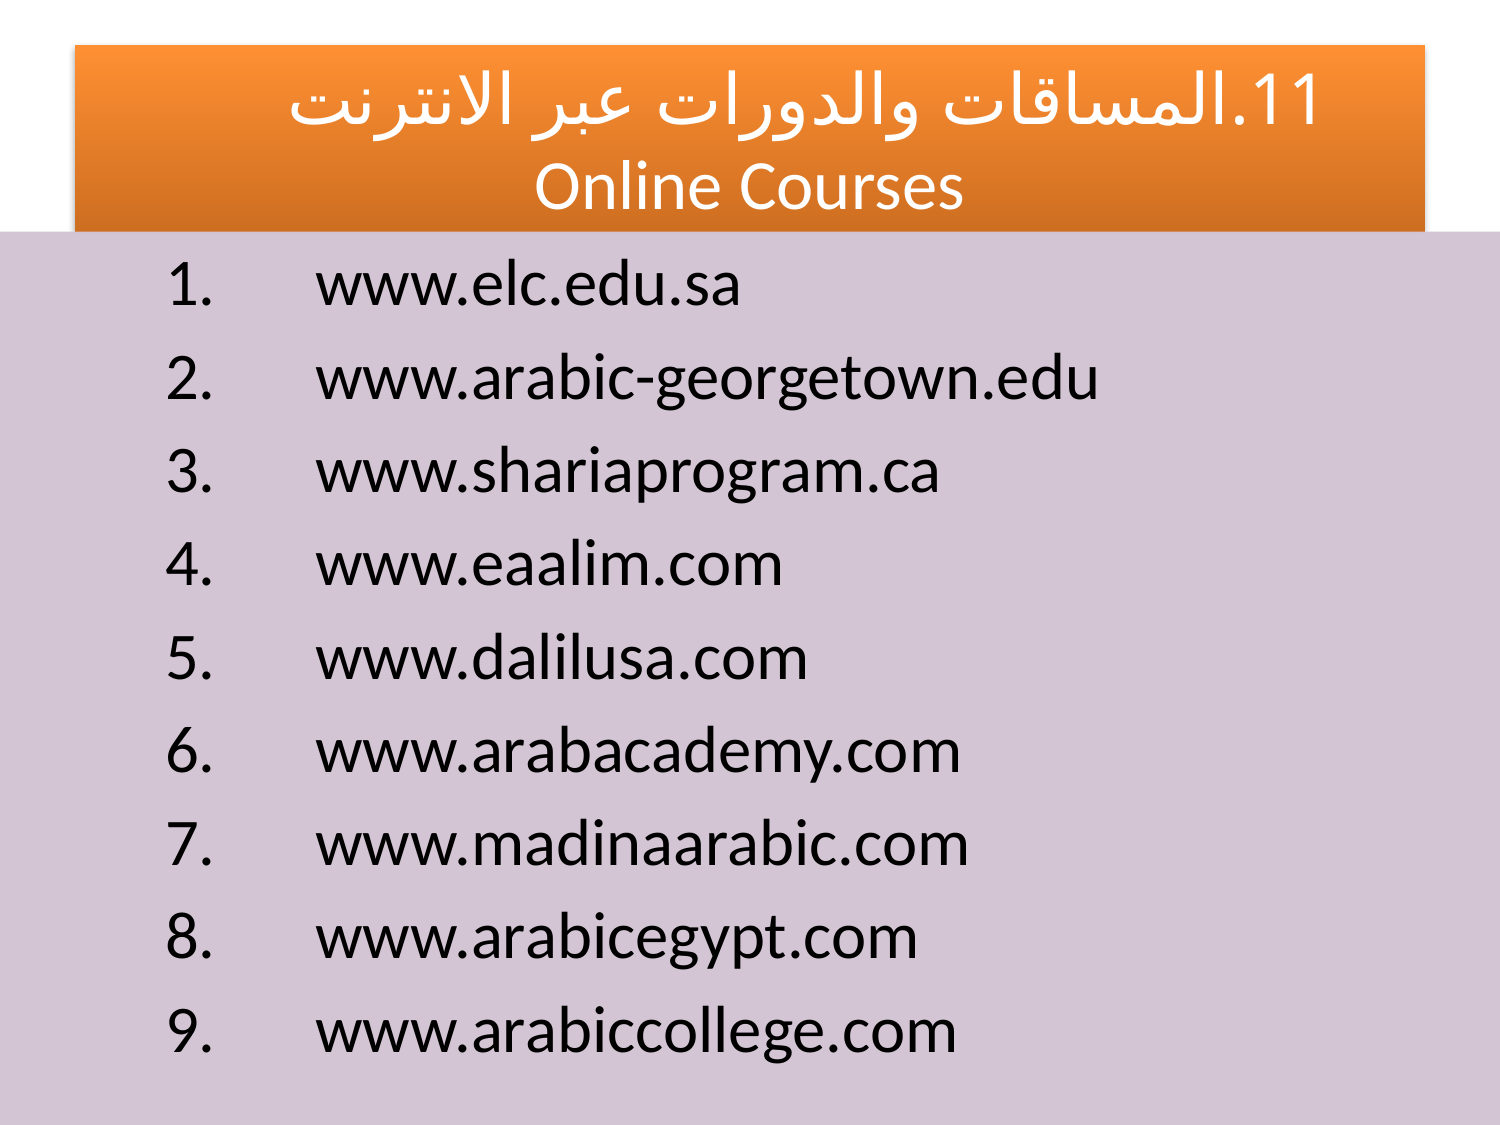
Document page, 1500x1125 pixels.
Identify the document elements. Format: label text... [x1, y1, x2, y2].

list 1. www.elc.edu.sa 2. www.arabic-georgetown.edu 3. www.shariaprogram.ca 4. www.eaalim.com 5. www.dalilusa.com 6. www.arabacademy.com 7. www.madinaarabic.com 8. www.arabicegypt.com 9. www.arabiccollege.com [0, 231, 1500, 1125]
title 11. المساقات والدورات عبر الانترنت Online Courses [75, 45, 1425, 231]
